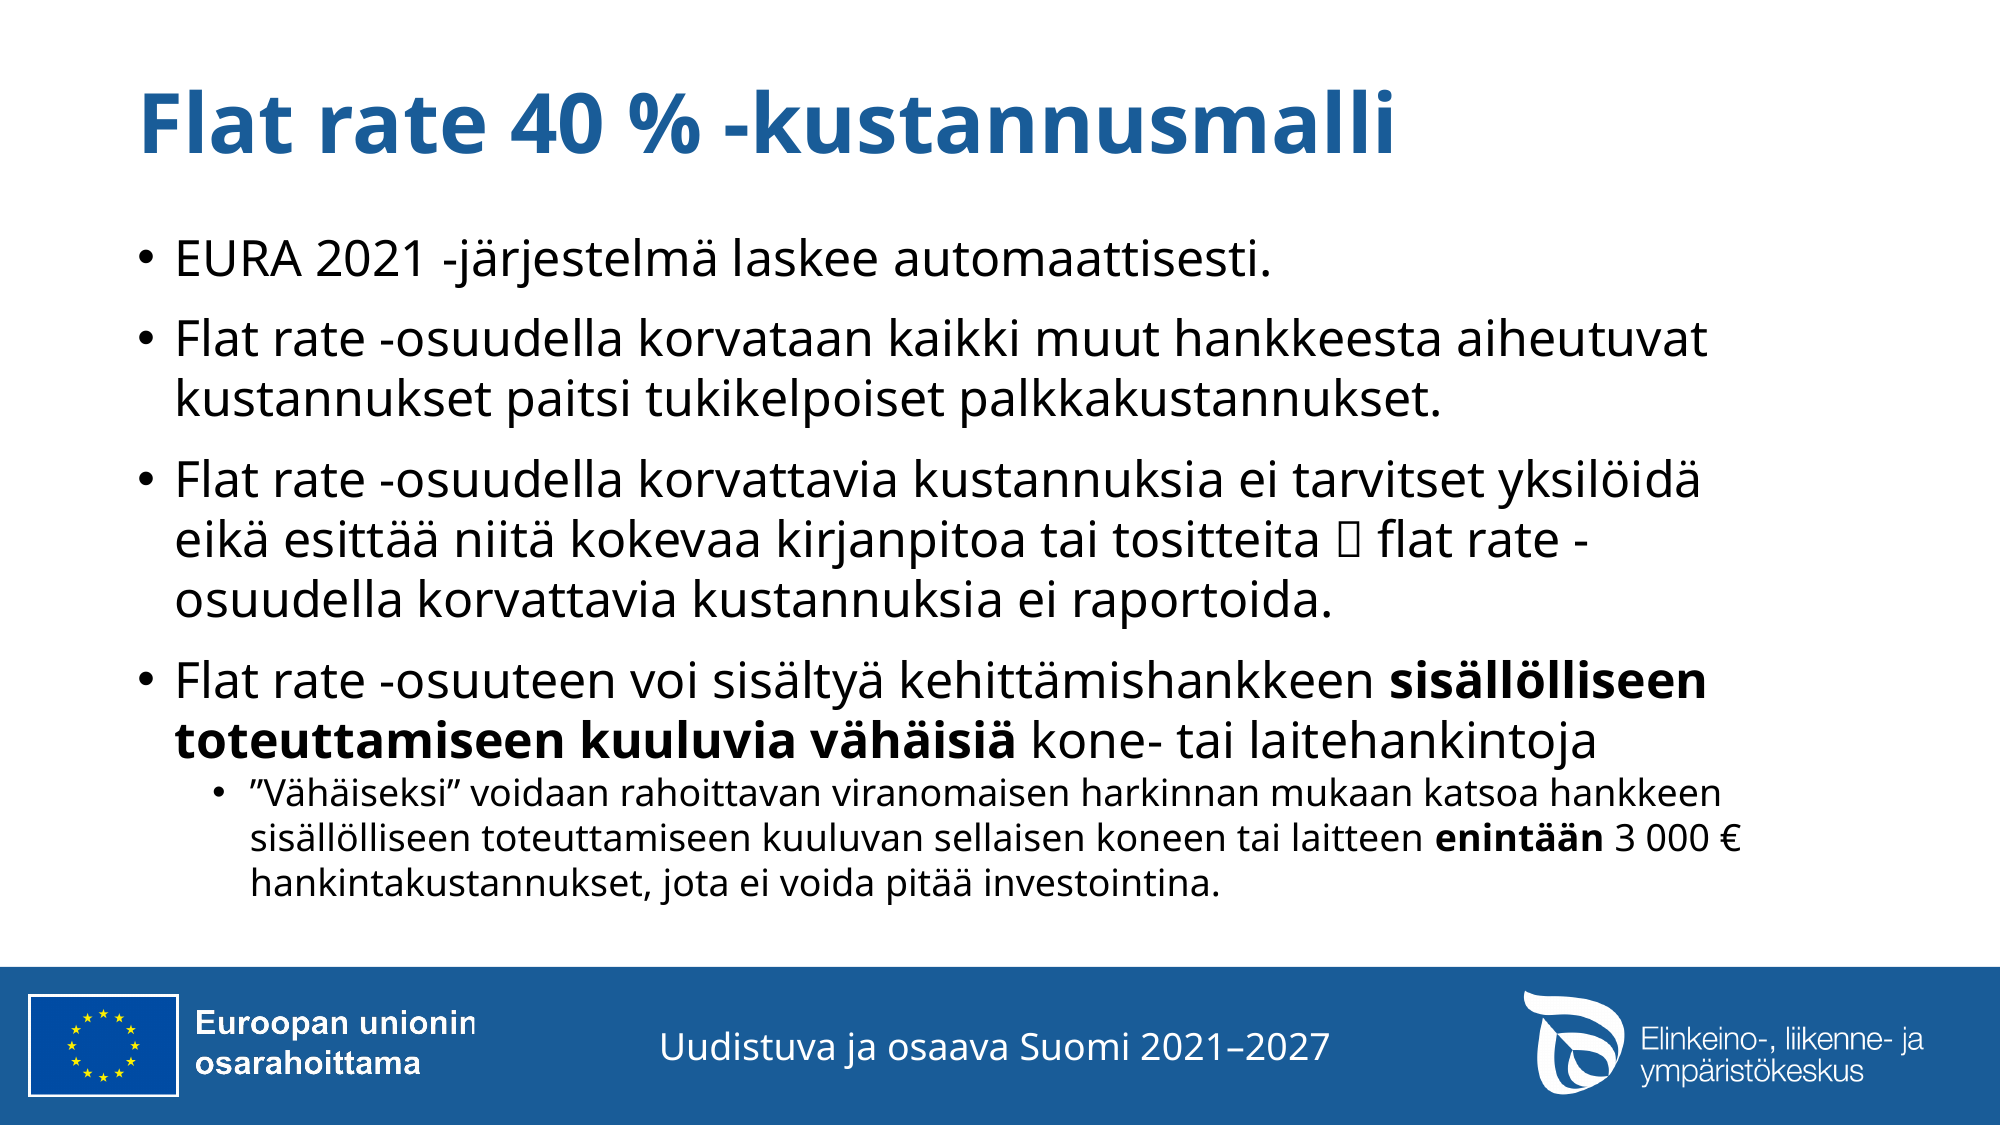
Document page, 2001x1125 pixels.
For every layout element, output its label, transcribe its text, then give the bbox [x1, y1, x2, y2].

title Flat rate 40 % -kustannusmalli [137, 59, 1863, 172]
picture [1494, 961, 1953, 1122]
list EURA 2021 -järjestelmä laskee automaattisesti. Flat rate -osuudella korvataan kaikki muut hankkeesta aiheutuvat kustannukset paitsi tukikelpoiset palkkakustannukset. Flat rate -osuudella korvattavia kustannuksia ei tarvitset yksilöidä eikä esittää niitä kokevaa kirjanpitoa tai tositteita  flat rate -osuudella korvattavia kustannuksia ei raportoida. Flat rate -osuuteen voi sisältyä kehittämishankkeen sisällölliseen toteuttamiseen kuuluvia vähäisiä kone- tai laitehankintoja ”Vähäiseksi” voidaan rahoittavan viranomaisen harkinnan mukaan katsoa hankkeen sisällölliseen toteuttamiseen kuuluvan sellaisen koneen tai laitteen enintään 3 000 € hankintakustannukset, jota ei voida pitää investointina. [137, 226, 1766, 940]
